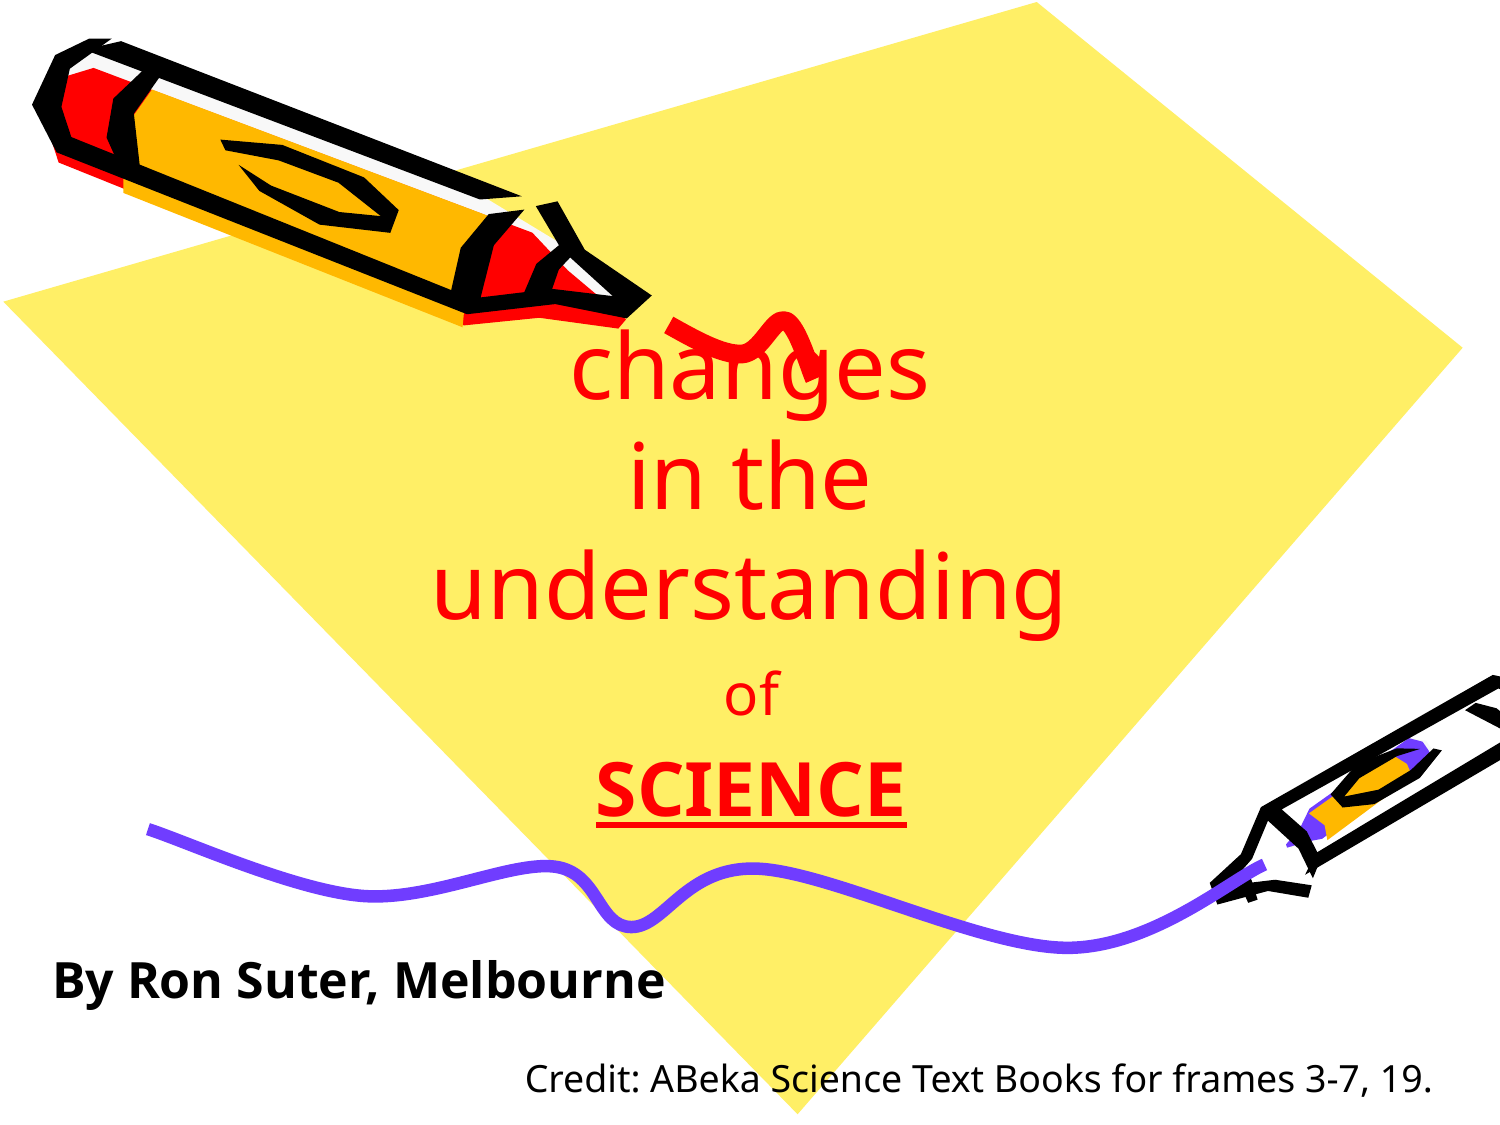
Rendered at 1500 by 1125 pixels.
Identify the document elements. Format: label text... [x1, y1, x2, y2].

subtitle of SCIENCE [225, 649, 1275, 1000]
title changes in the understanding [112, 160, 1388, 646]
text_box Credit: ABeka Science Text Books for frames 3-7, 19. [510, 1046, 1449, 1108]
text_box By Ron Suter, Melbourne [37, 940, 694, 1016]
